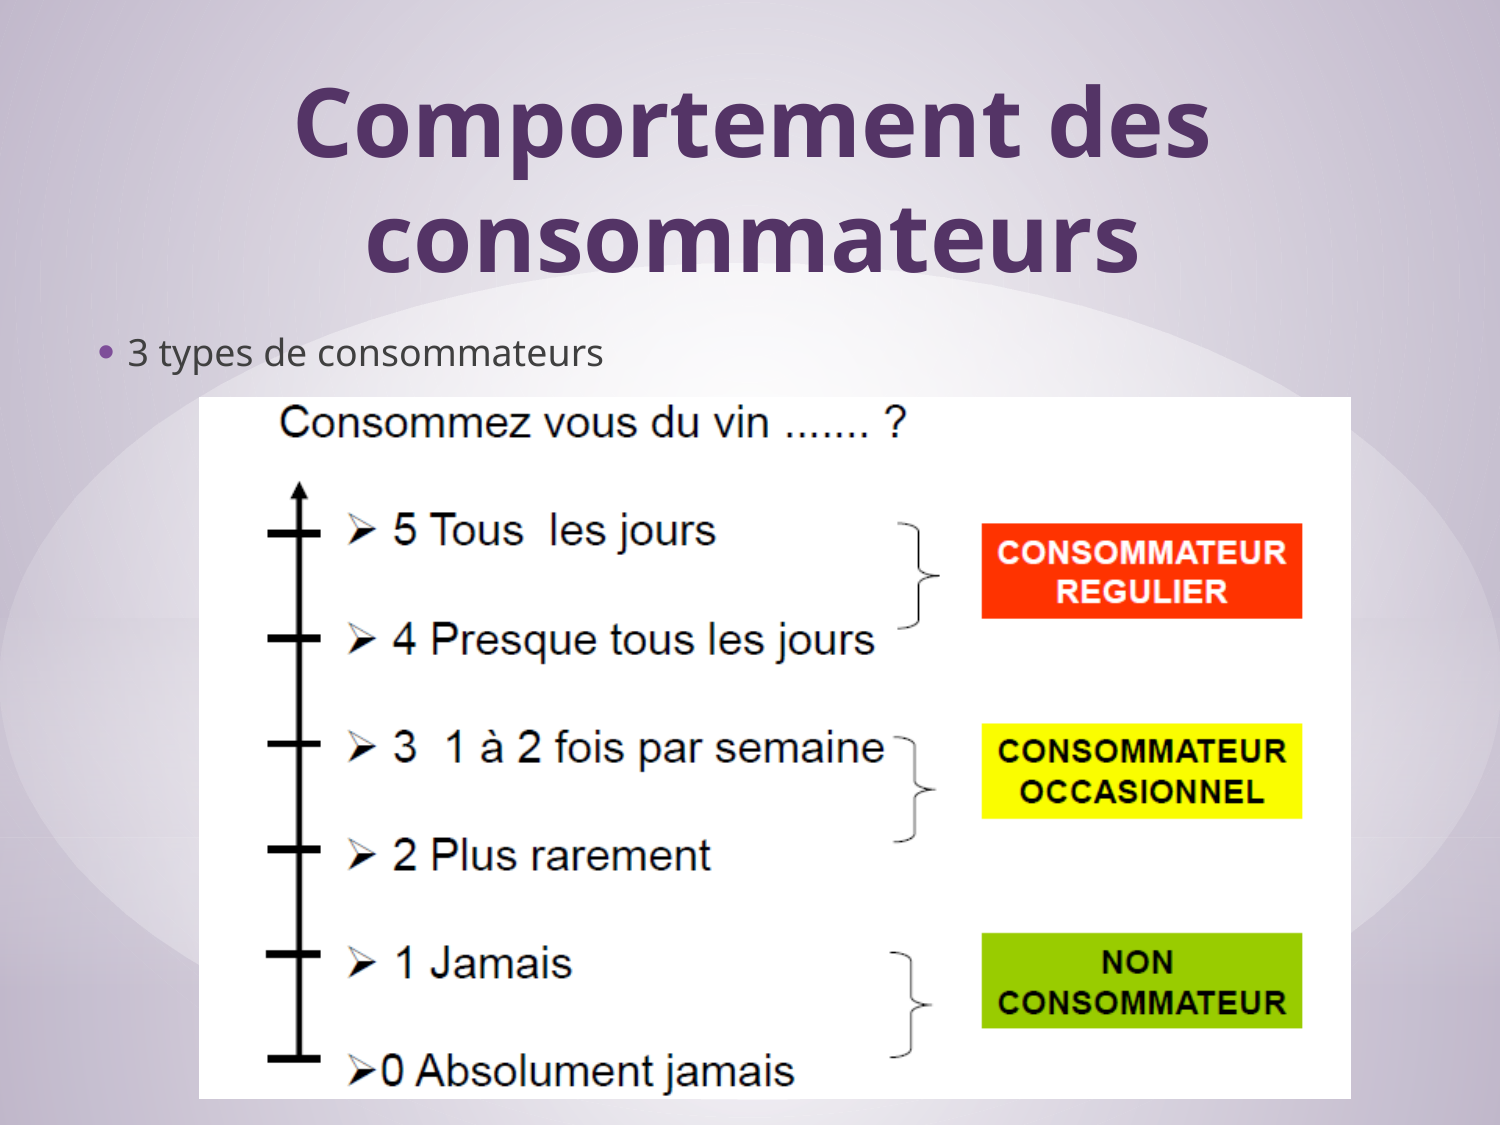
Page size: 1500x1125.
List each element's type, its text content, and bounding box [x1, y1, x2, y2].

picture [198, 396, 1351, 1099]
title Comportement des consommateurs [218, 233, 1287, 243]
list 3 types de consommateurs [75, 262, 1425, 1005]
text_box [74, 45, 1425, 233]
